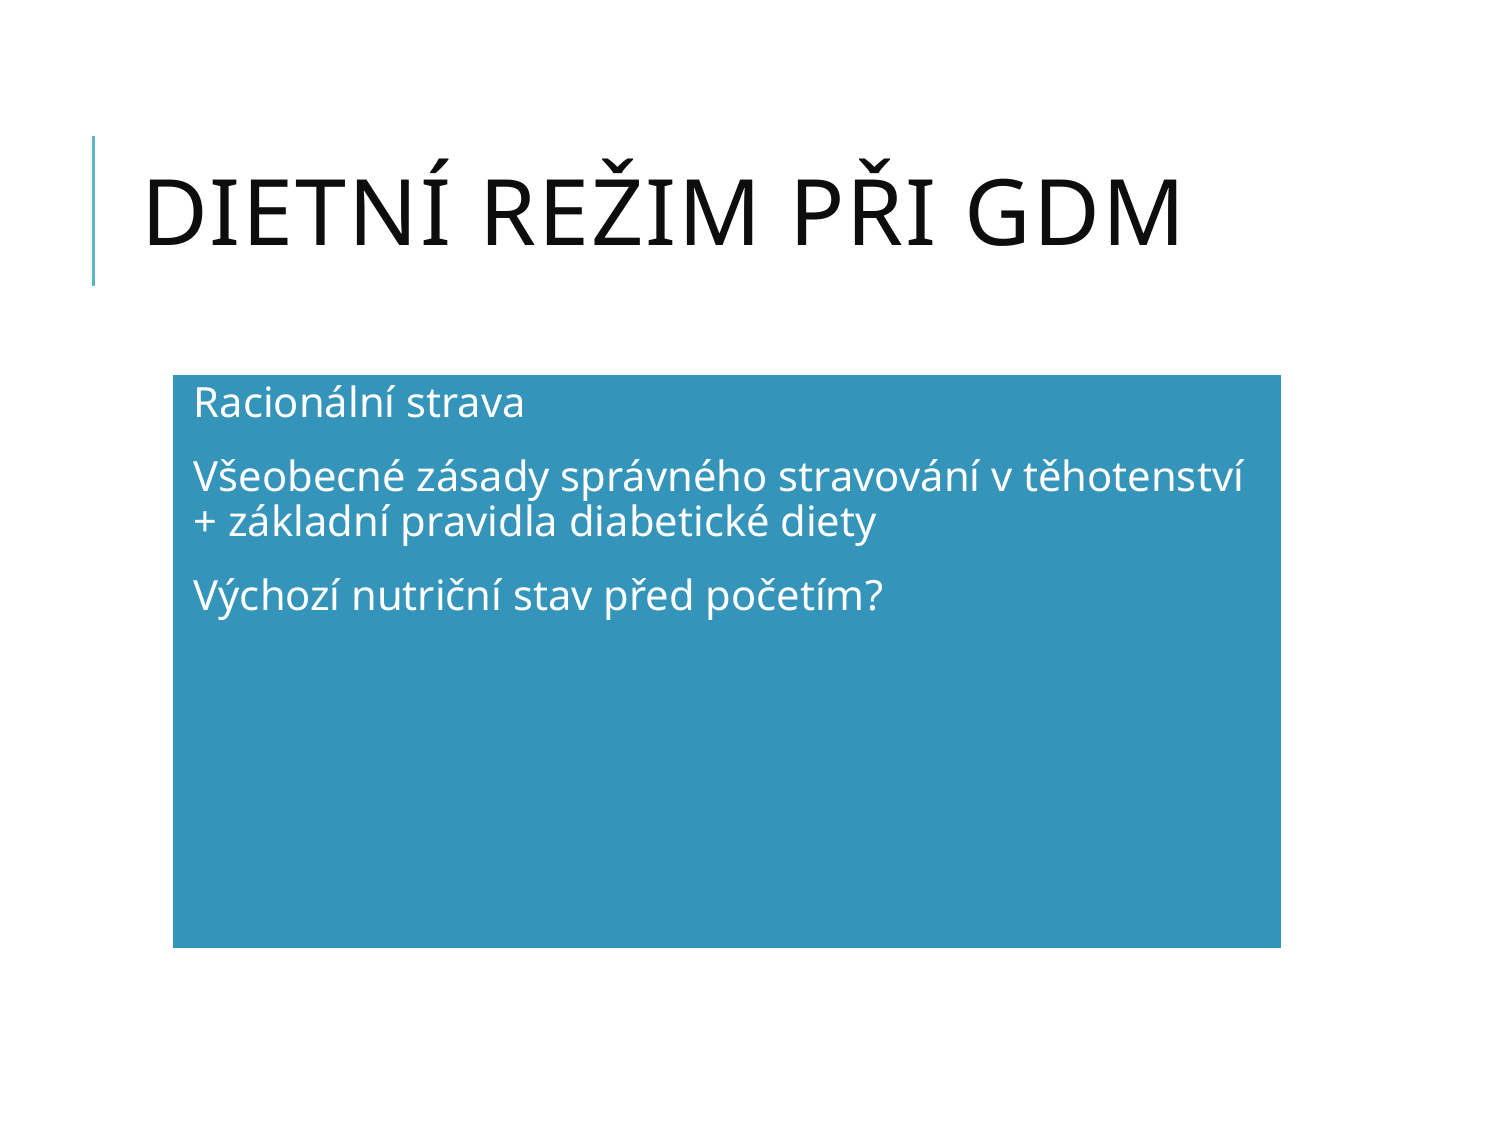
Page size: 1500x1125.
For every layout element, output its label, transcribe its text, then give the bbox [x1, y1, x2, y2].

list Racionální strava Všeobecné zásady správného stravování v těhotenství + základní pravidla diabetické diety Výchozí nutriční stav před početím? [170, 372, 1284, 951]
title Dietní režim při GDM [126, 96, 1322, 342]
